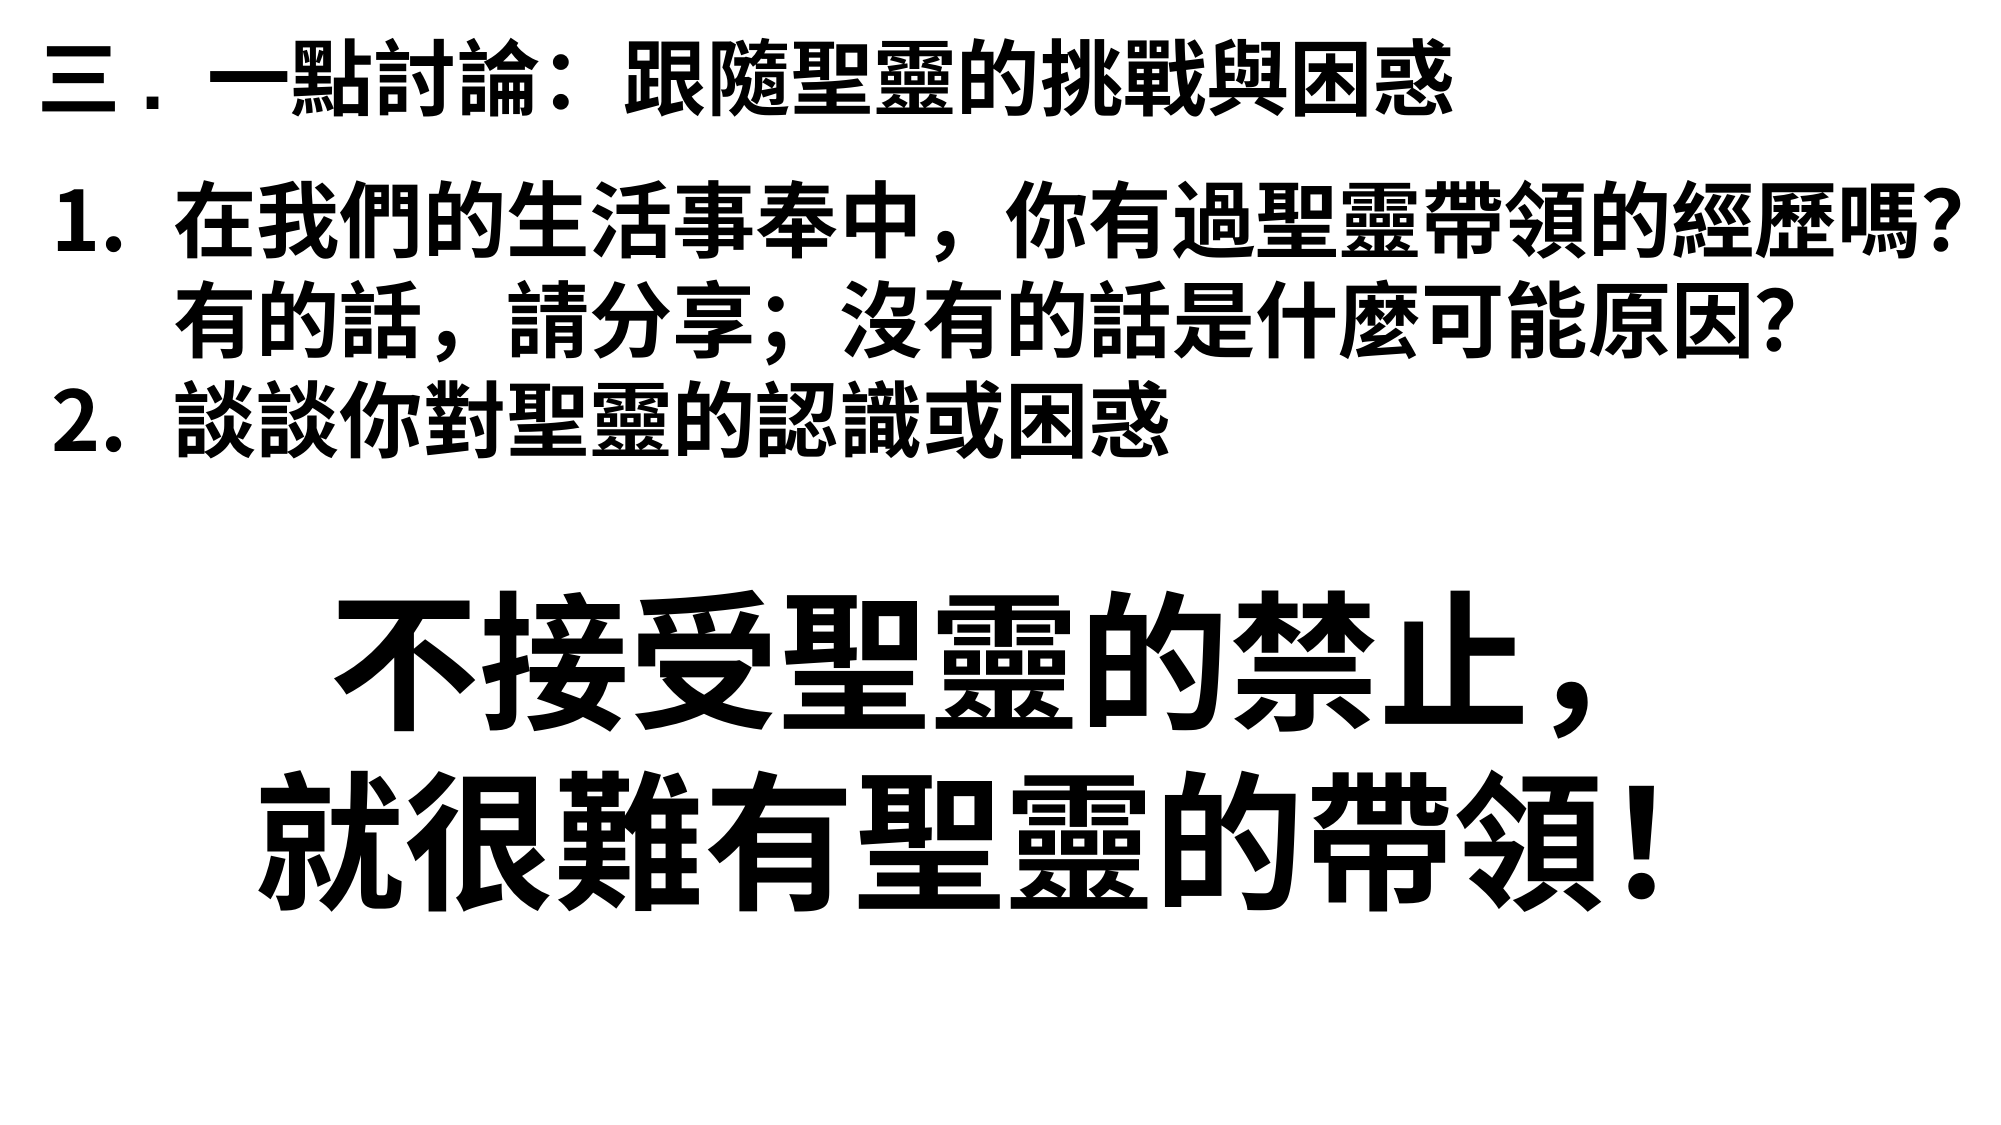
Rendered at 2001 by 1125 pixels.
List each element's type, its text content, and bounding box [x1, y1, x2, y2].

text_box 在我們的生活事奉中，你有過聖靈帶領的經歷嗎？有的話，請分享；沒有的話是什麼可能原因？ 談談你對聖靈的認識或困惑 不接受聖靈的禁止， 就很難有聖靈的帶領！ [36, 160, 1972, 936]
text_box 三. 一點討論：跟隨聖靈的挑戰與困惑 [23, 18, 1472, 134]
